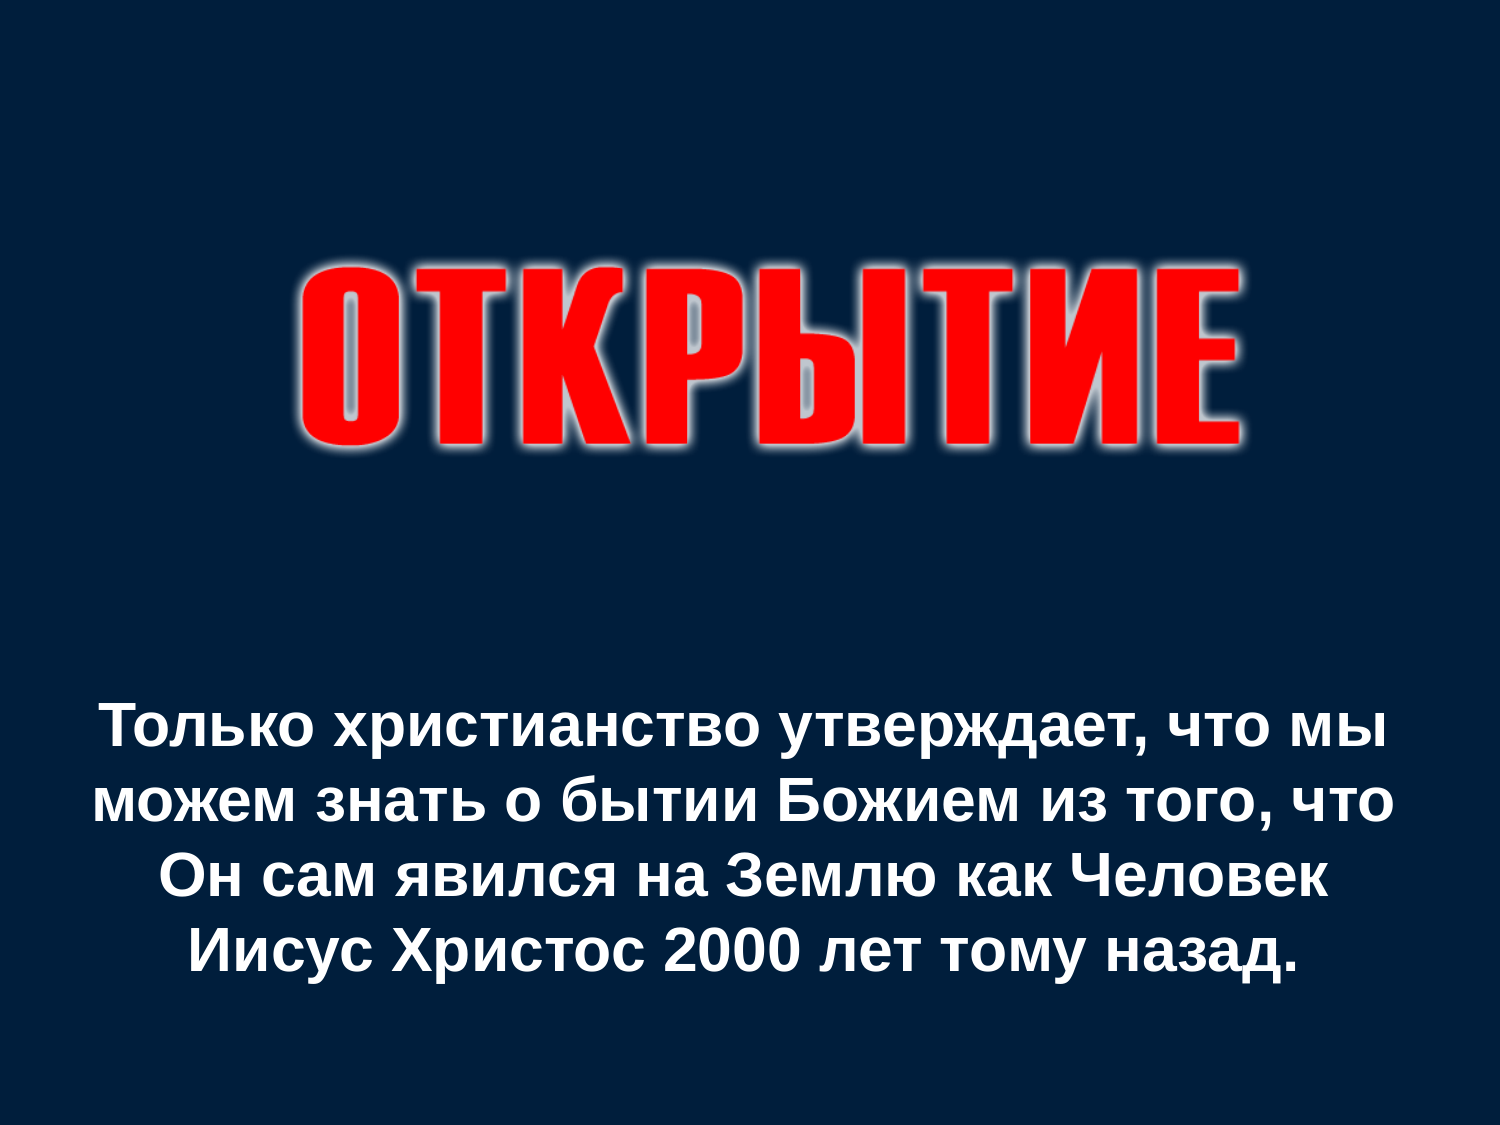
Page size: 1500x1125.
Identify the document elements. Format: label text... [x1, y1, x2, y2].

text_box Только христианство утверждает, что мы можем знать о бытии Божием из того, что Он сам явился на Землю как Человек Иисус Христос 2000 лет тому назад. [53, 676, 1436, 992]
picture [253, 231, 1330, 486]
